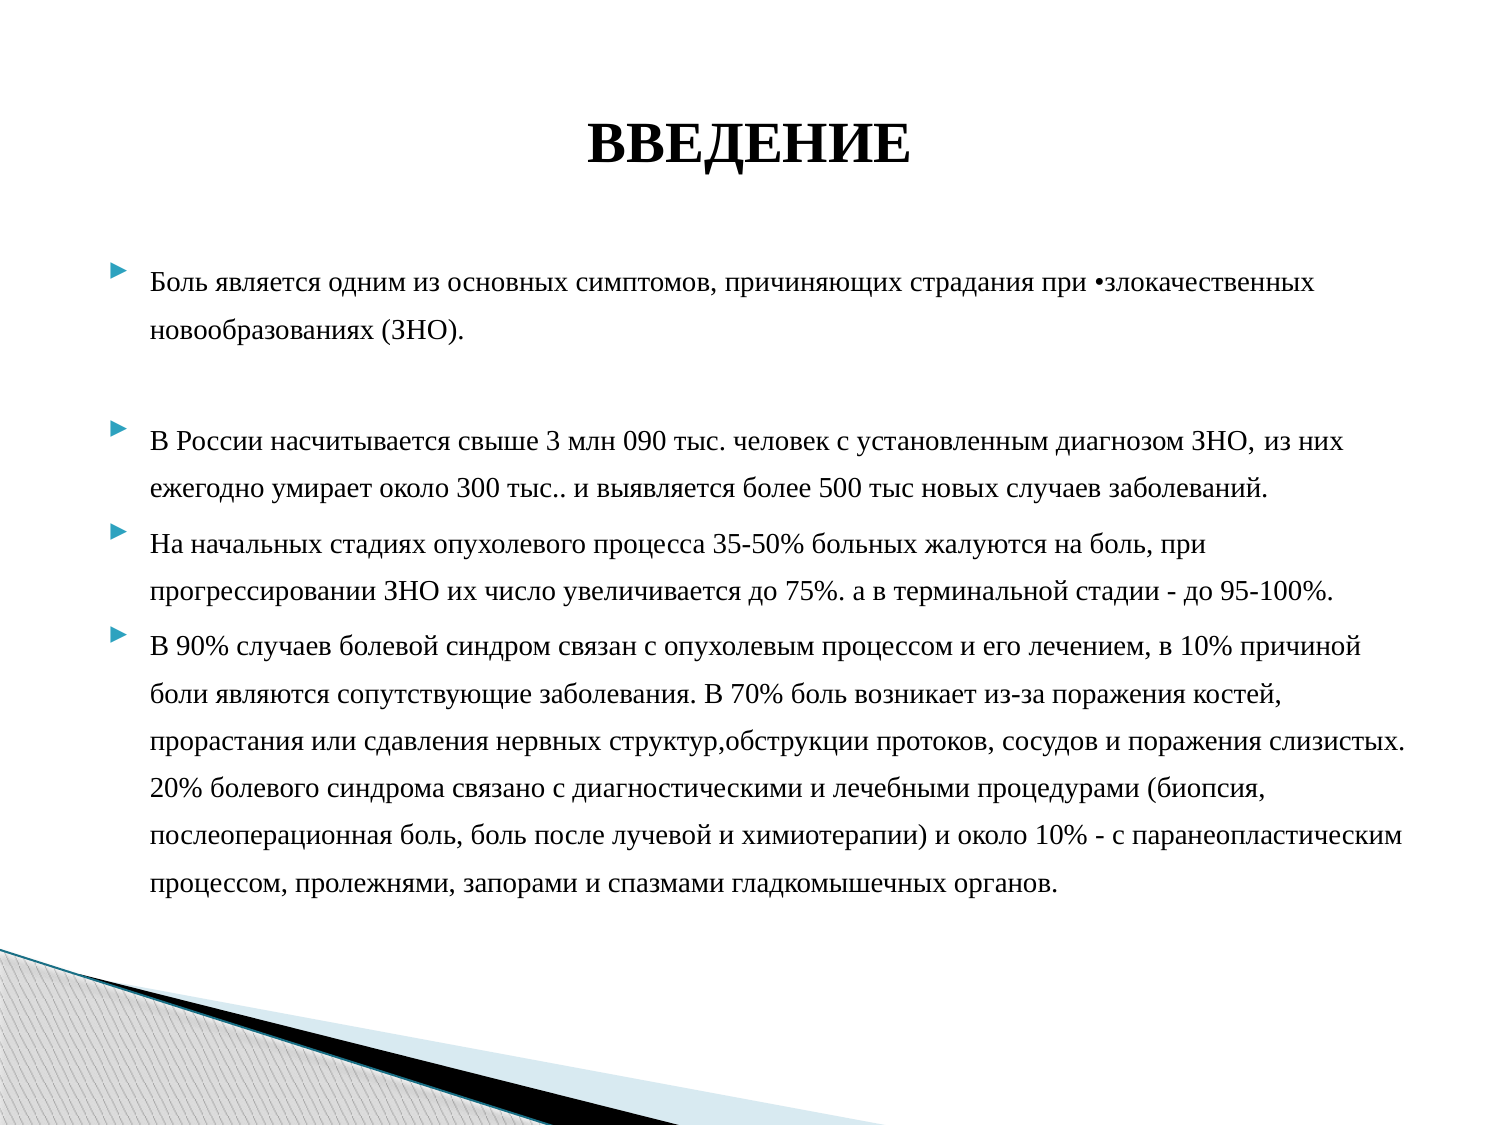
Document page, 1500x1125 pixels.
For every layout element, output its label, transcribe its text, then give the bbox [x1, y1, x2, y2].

list Боль является одним из основных симптомов, причиняющих страдания при •злокачественных новообразованиях (ЗНО). В России насчитывается свыше 3 млн 090 тыс. человек с установленным диагнозом ЗНО, из них ежегодно умирает около 300 тыс.. и выявляется более 500 тыс новых случаев заболеваний. На начальных стадиях опухолевого процесса 35-50% больных жалуются на боль, при прогрессировании ЗНО их число увеличивается до 75%. а в терминальной стадии - до 95-100%. В 90% случаев болевой синдром связан с опухолевым процессом и его лечением, в 10% причиной боли являются сопутствующие заболевания. В 70% боль возникает из-за поражения костей, прорастания или сдавления нервных структур,обструкции протоков, сосудов и поражения слизистых. 20% болевого синдрома связано с диагностическими и лечебными процедурами (биопсия, послеоперационная боль, боль после лучевой и химиотерапии) и около 10% - с паранеопластическим процессом, пролежнями, запорами и спазмами гладкомышечных органов. [75, 243, 1425, 1043]
title ВВЕДЕНИЕ [75, 45, 1425, 233]
